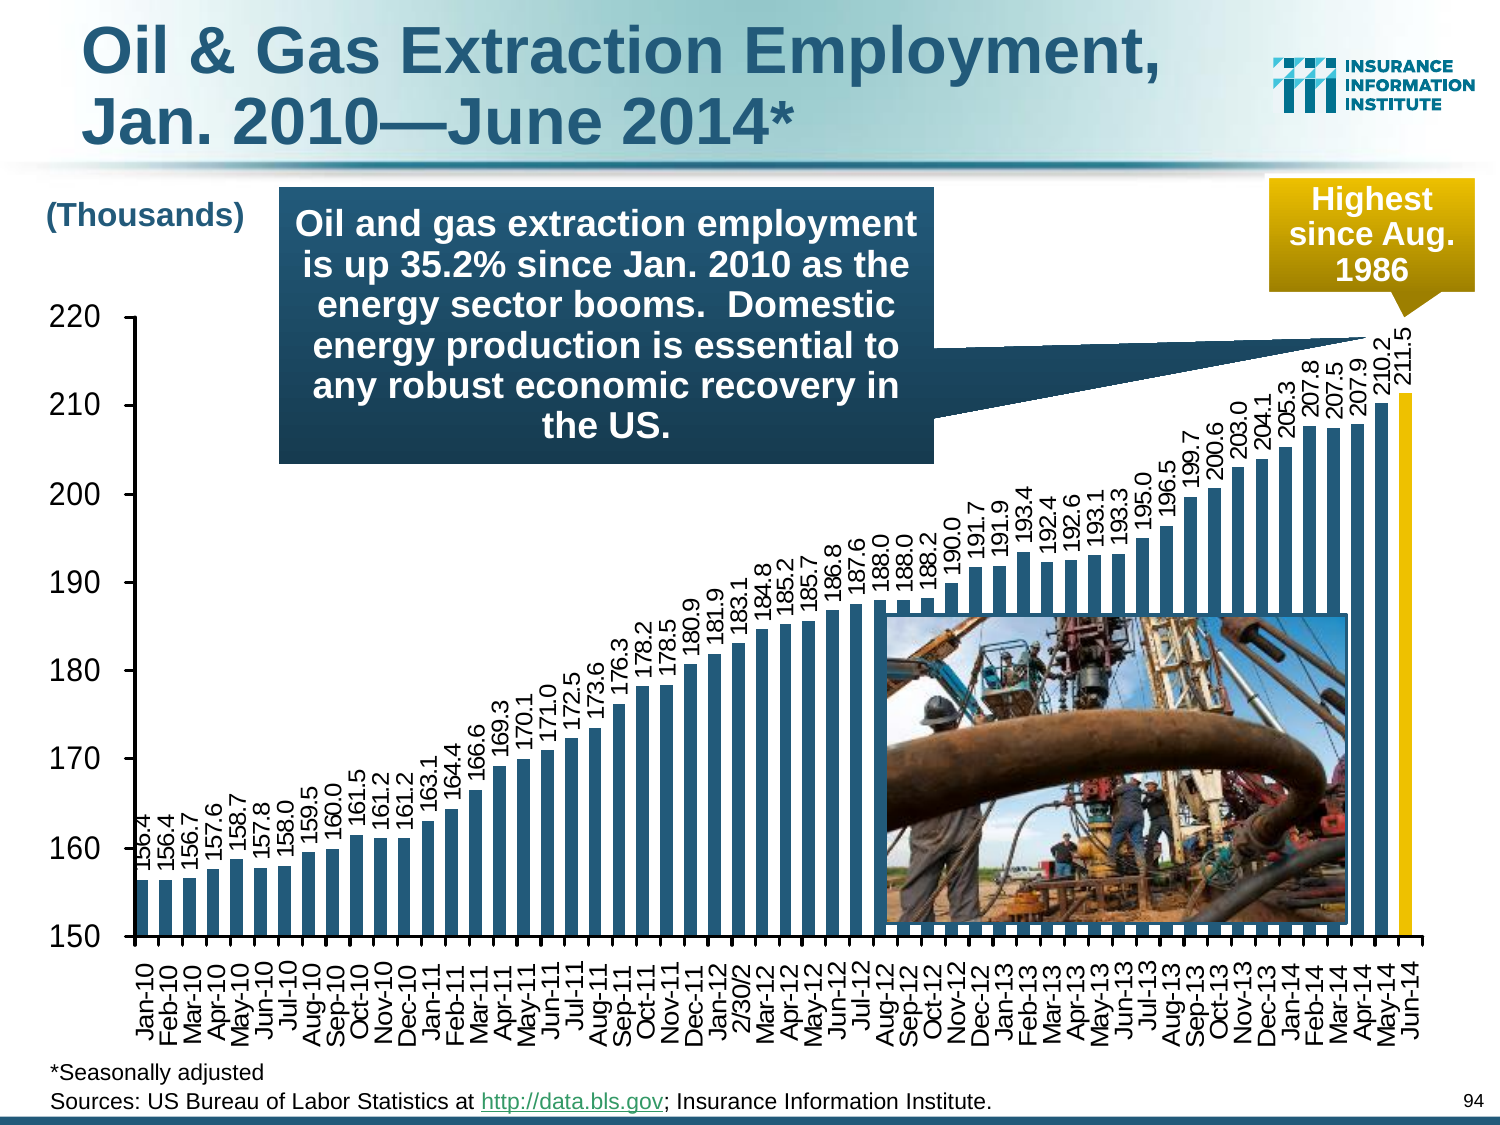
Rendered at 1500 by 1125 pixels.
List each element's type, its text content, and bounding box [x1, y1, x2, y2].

text_box (Thousands) [45, 197, 1266, 234]
text_box Oil and gas extraction employment is up 35.2% since Jan. 2010 as the energy sector booms. Domestic energy production is essential to any robust economic recovery in the US. [279, 234, 934, 275]
text_box 94 [1422, 1091, 1485, 1111]
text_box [36, 277, 1431, 1072]
picture [0, 0, 1500, 189]
title Oil & Gas Extraction Employment, Jan. 2010—June 2014* [73, 16, 1289, 159]
text_box *Seasonally adjusted Sources: US Bureau of Labor Statistics at http://data.bls.gov; Insurance Information Institute. [0, 1062, 1422, 1125]
text_box Oil and gas extraction employment is up 35.2% since Jan. 2010 as the energy sector booms. Domestic energy production is essential to any robust economic recovery in the US. [279, 187, 934, 197]
picture [887, 616, 1346, 923]
text_box Highest since Aug. 1986 [1266, 175, 1478, 299]
